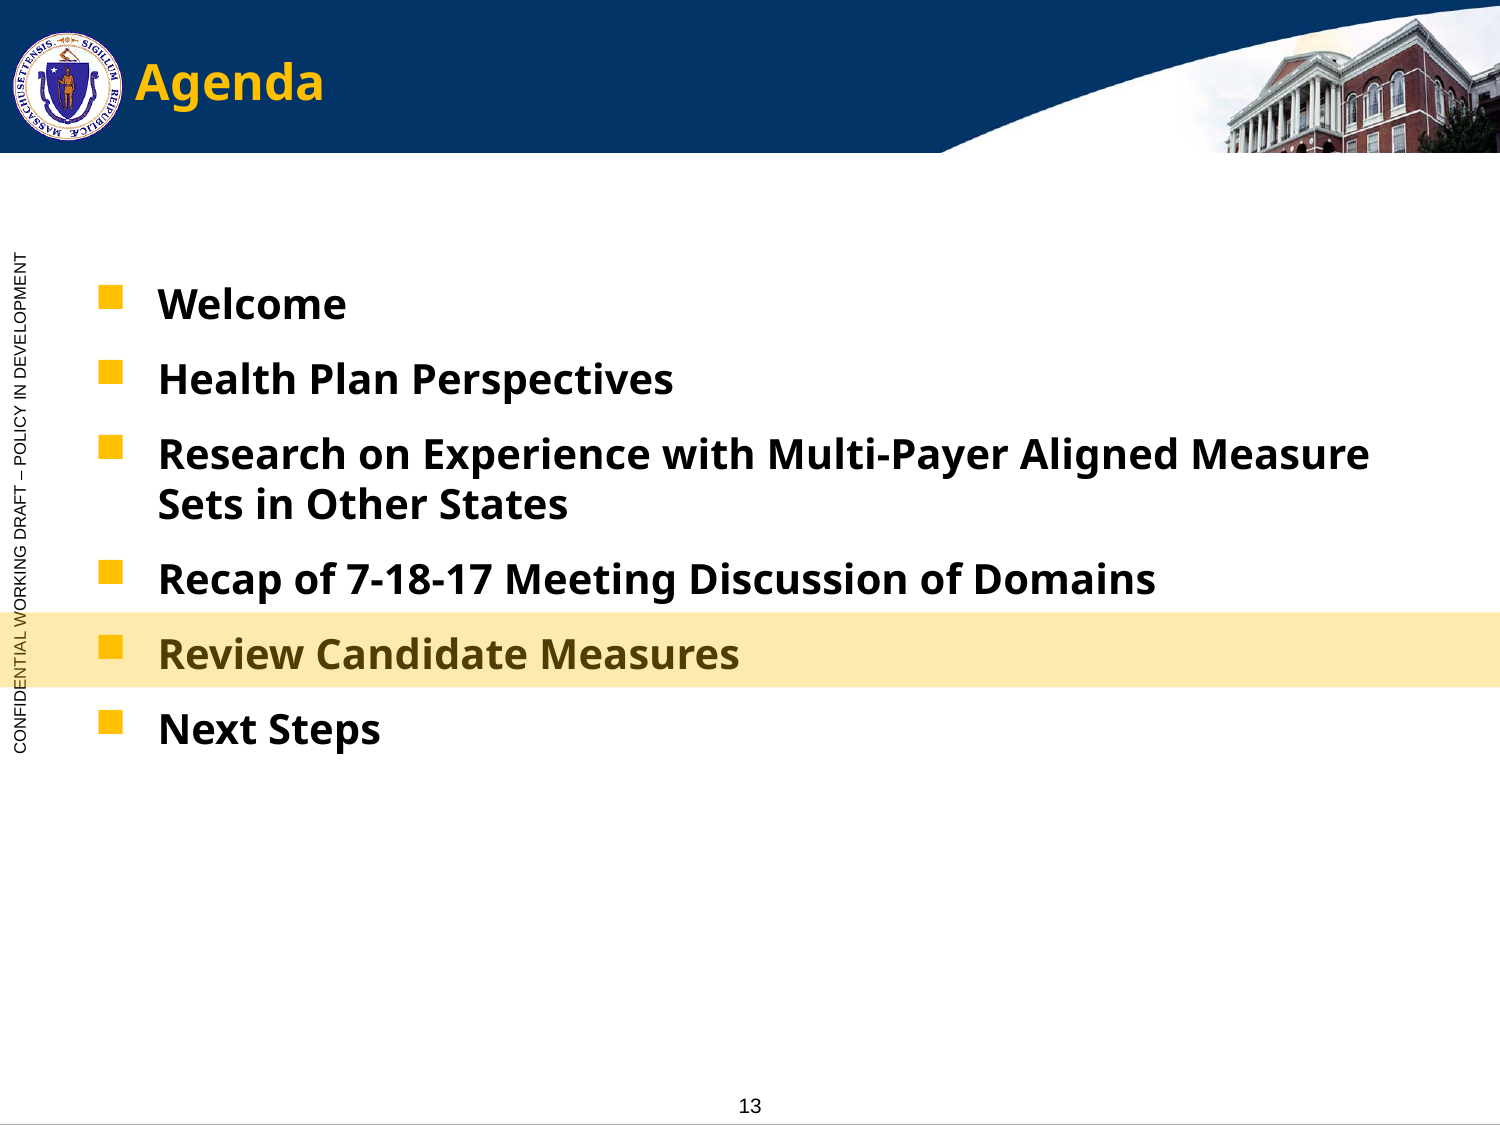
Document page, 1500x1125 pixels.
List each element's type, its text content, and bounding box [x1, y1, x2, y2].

title Agenda [120, 17, 1051, 144]
text_box [0, 610, 1500, 689]
list Welcome Health Plan Perspectives Research on Experience with Multi-Payer Aligned Measure Sets in Other States Recap of 7-18-17 Meeting Discussion of Domains Review Candidate Measures Next Steps [87, 269, 1413, 610]
list Welcome Health Plan Perspectives Research on Experience with Multi-Payer Aligned Measure Sets in Other States Recap of 7-18-17 Meeting Discussion of Domains Review Candidate Measures Next Steps [87, 689, 1413, 1018]
picture [0, 0, 1500, 153]
